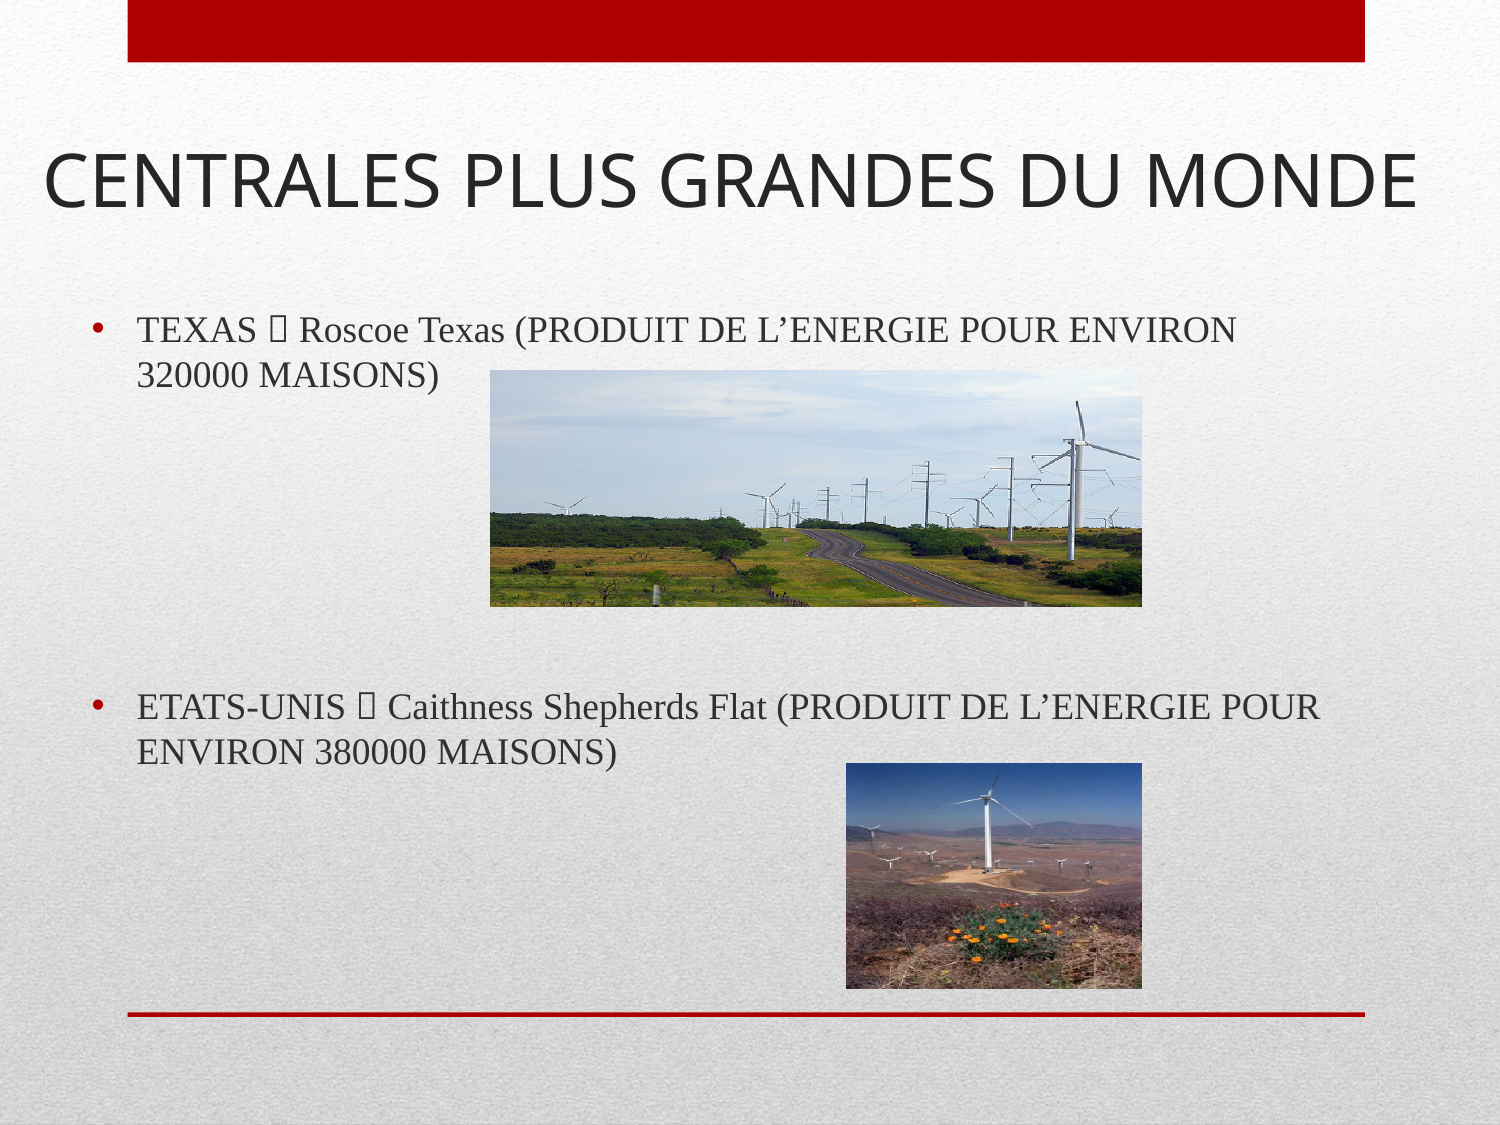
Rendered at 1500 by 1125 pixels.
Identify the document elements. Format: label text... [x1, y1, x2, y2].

list TEXAS  Roscoe Texas (PRODUIT DE L’ENERGIE POUR ENVIRON 320000 MAISONS) ETATS-UNIS  Caithness Shepherds Flat (PRODUIT DE L’ENERGIE POUR ENVIRON 380000 MAISONS) [76, 230, 1338, 917]
title CENTRALES PLUS GRANDES DU MONDE [17, 42, 1446, 231]
picture [489, 369, 1143, 608]
picture [845, 762, 1143, 990]
